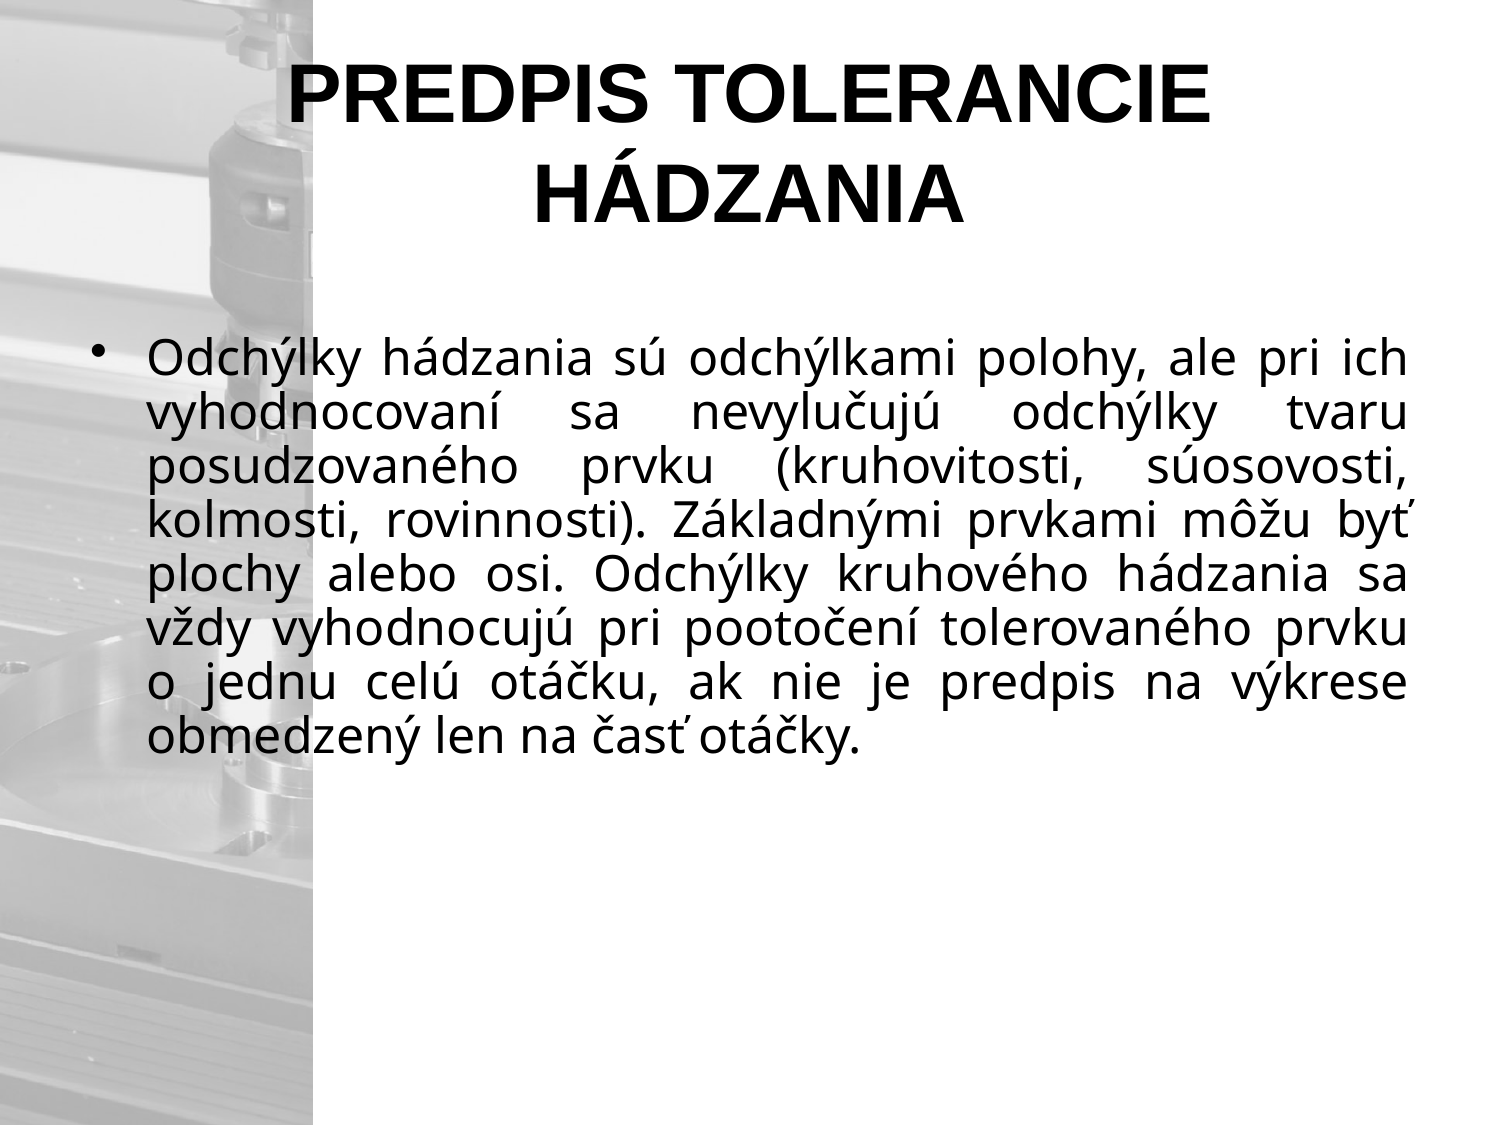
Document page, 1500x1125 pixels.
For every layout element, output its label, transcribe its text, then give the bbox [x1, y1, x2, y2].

title PREDPIS TOLERANCIE HÁDZANIA [318, 45, 1425, 233]
picture [0, 0, 314, 1125]
list Odchýlky hádzania sú odchýlkami polohy, ale pri ich vyhodnocovaní sa nevylučujú odchýlky tvaru posudzovaného prvku (kruhovitosti, súosovosti, kolmosti, rovinnosti). Základnými prvkami môžu byť plochy alebo osi. Odchýlky kruhového hádzania sa vždy vyhodnocujú pri pootočení tolerovaného prvku o jednu celú otáčku, ak nie je predpis na výkrese obmedzený len na časť otáčky. [318, 324, 1425, 752]
